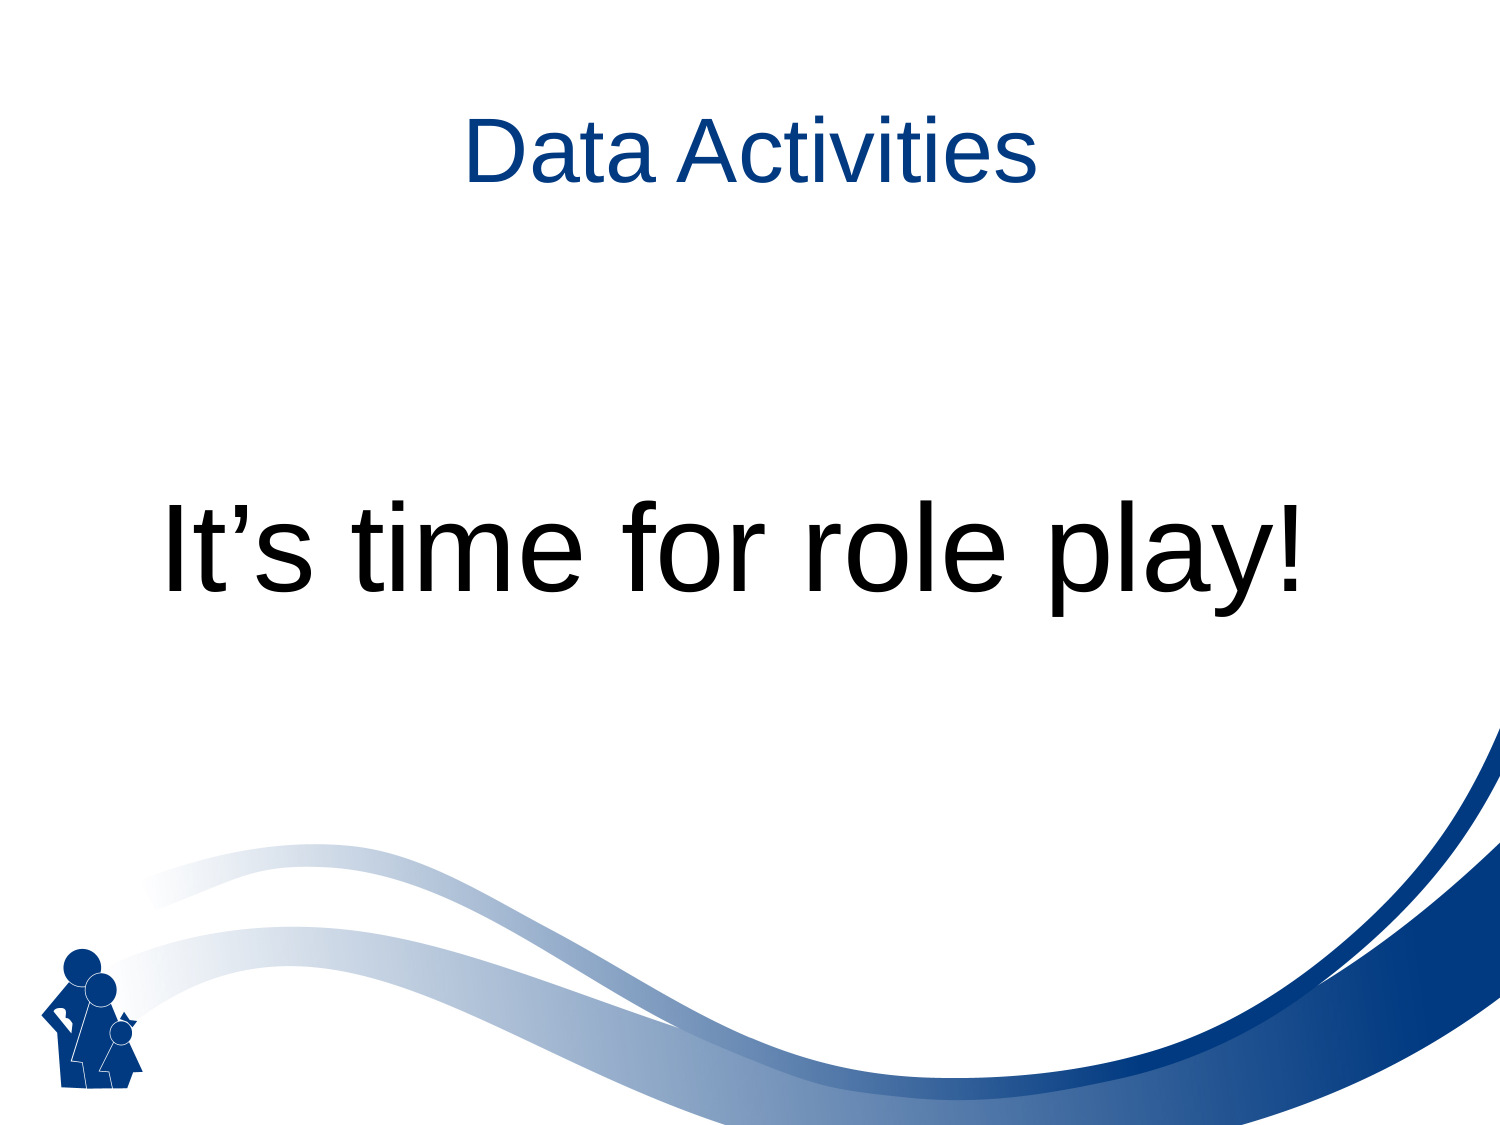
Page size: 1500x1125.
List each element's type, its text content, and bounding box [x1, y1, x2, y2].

picture [0, 0, 1500, 1125]
title Data Activities [104, 43, 1399, 262]
list It’s time for role play! [104, 310, 1399, 833]
